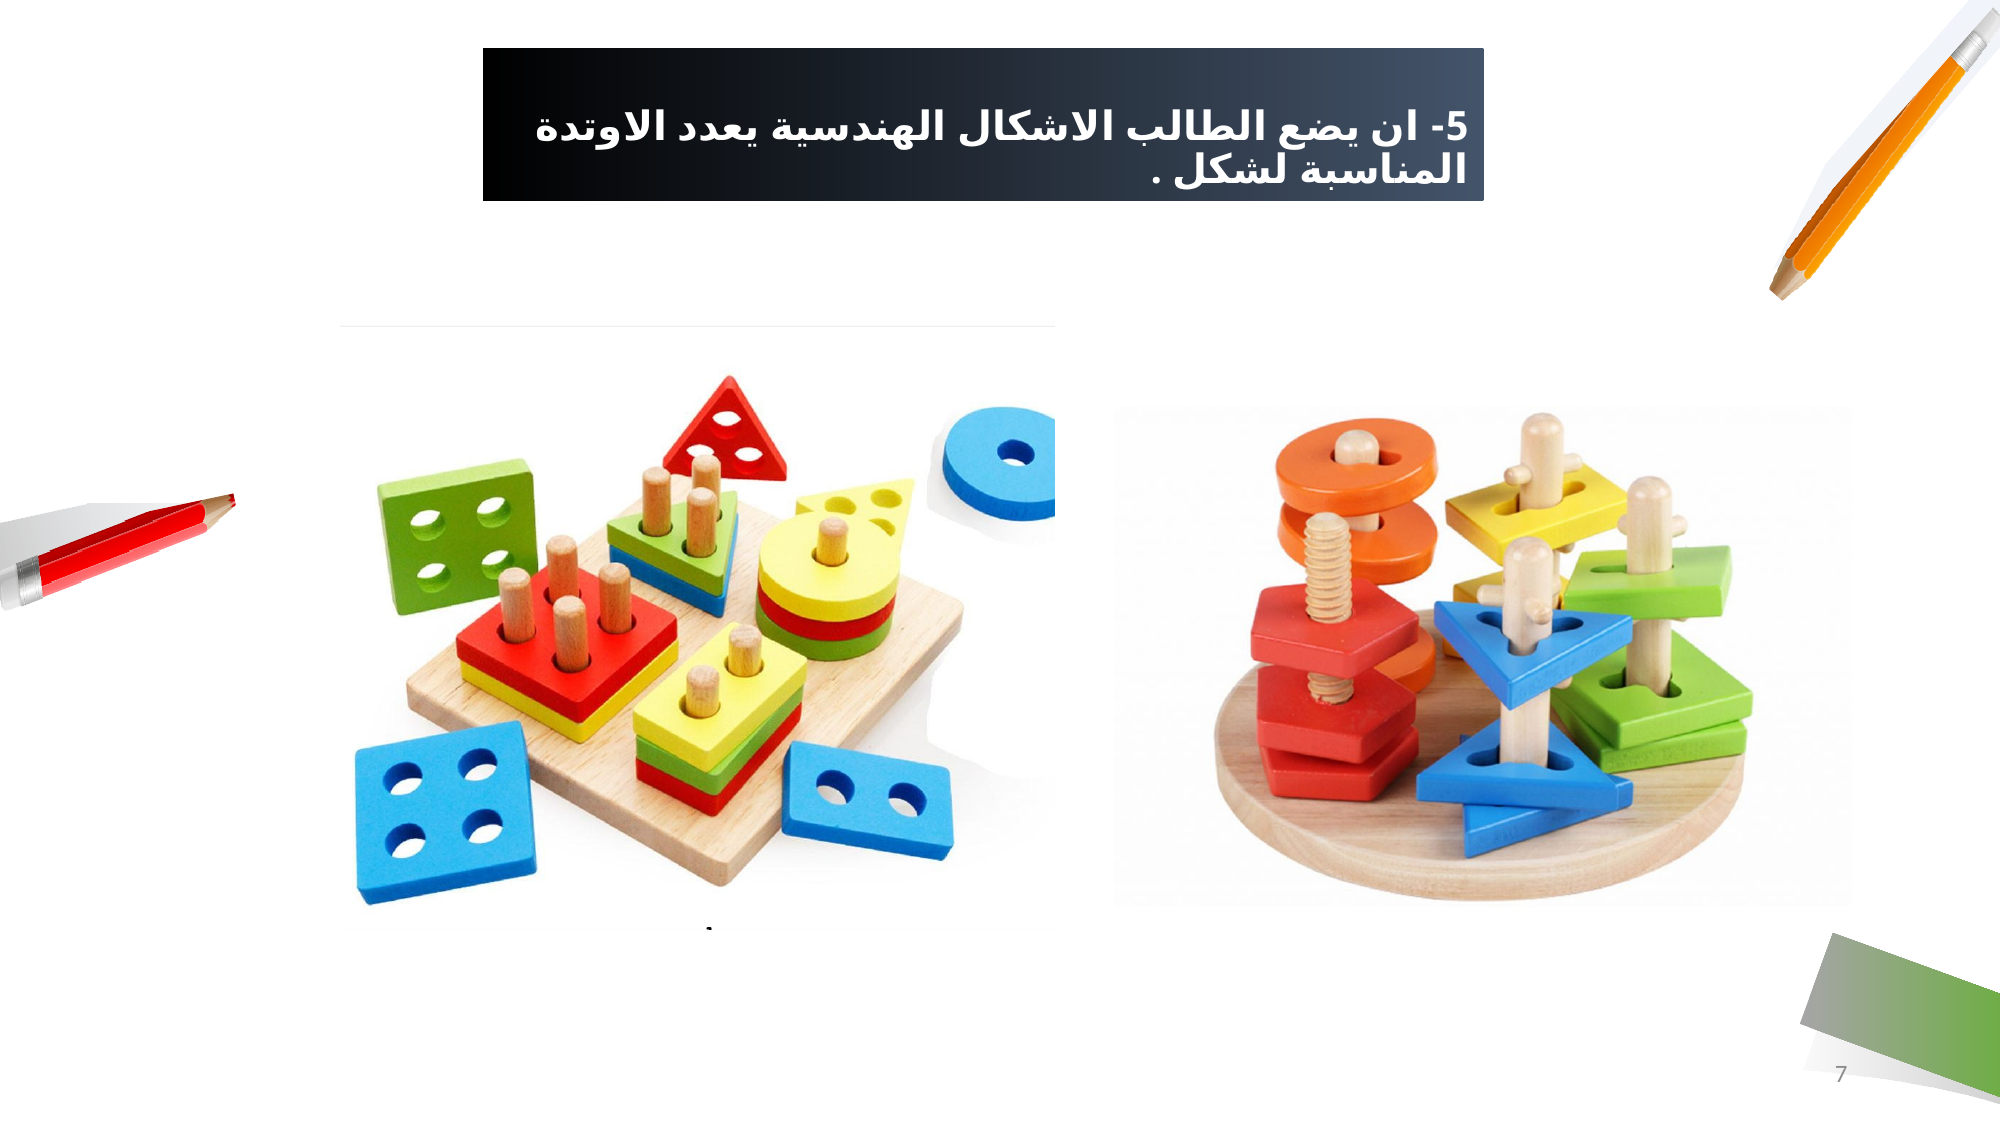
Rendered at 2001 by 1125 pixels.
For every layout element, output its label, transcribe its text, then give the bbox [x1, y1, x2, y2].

picture [340, 263, 1055, 1007]
slide_number 7 [1412, 1042, 1863, 1103]
picture [0, 493, 248, 613]
text_box 5- ان يضع الطالب الاشكال الهندسية يعدد الاوتدة المناسبة لشكل . [483, 48, 1484, 201]
picture [1755, 0, 2000, 322]
picture [1114, 406, 1852, 908]
